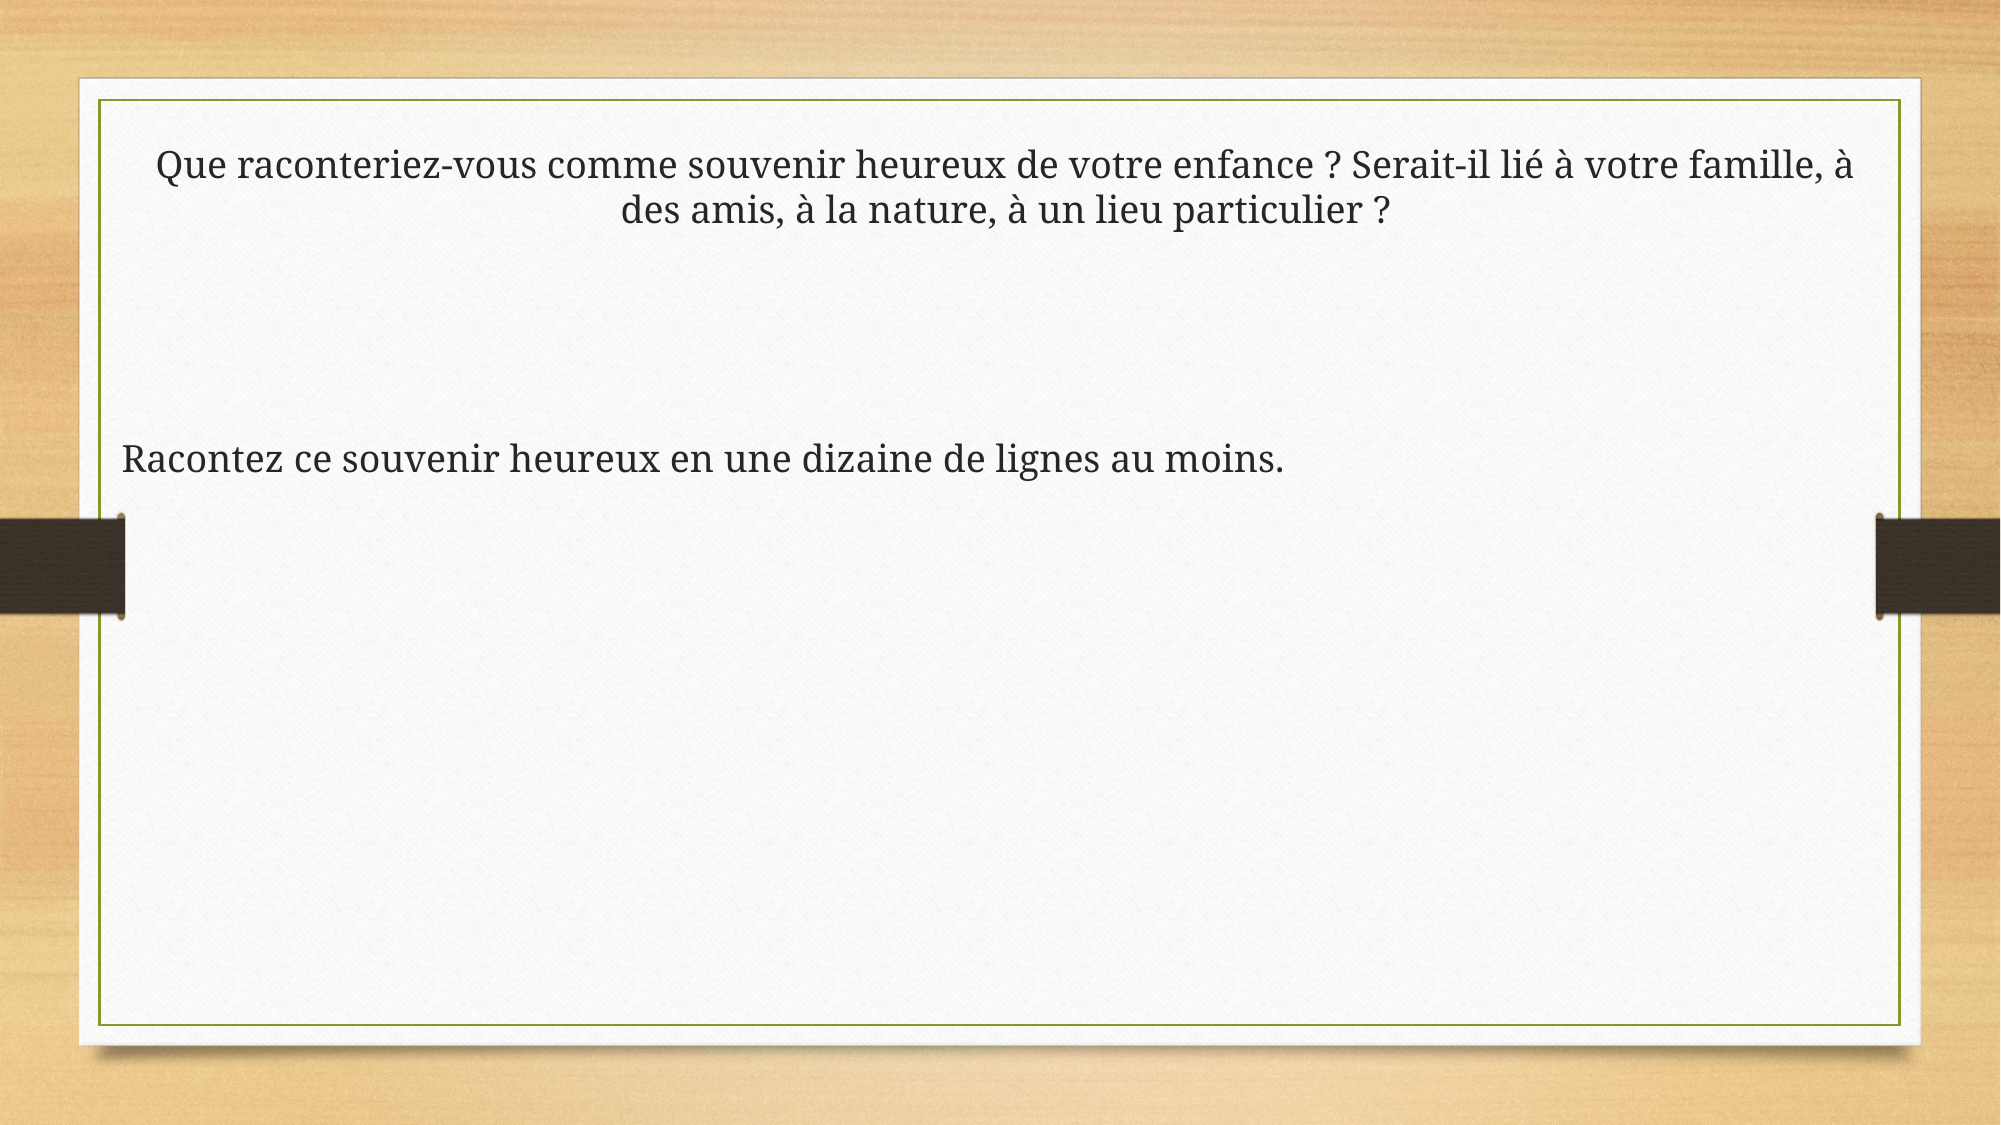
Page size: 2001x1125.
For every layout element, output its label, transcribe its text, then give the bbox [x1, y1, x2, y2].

text_box Que raconteriez-vous comme souvenir heureux de votre enfance ? Serait-il lié à votre famille, à des amis, à la nature, à un lieu particulier ? [106, 133, 1906, 213]
text_box Racontez ce souvenir heureux en une dizaine de lignes au moins. [106, 427, 1906, 507]
picture [0, 0, 2001, 1125]
